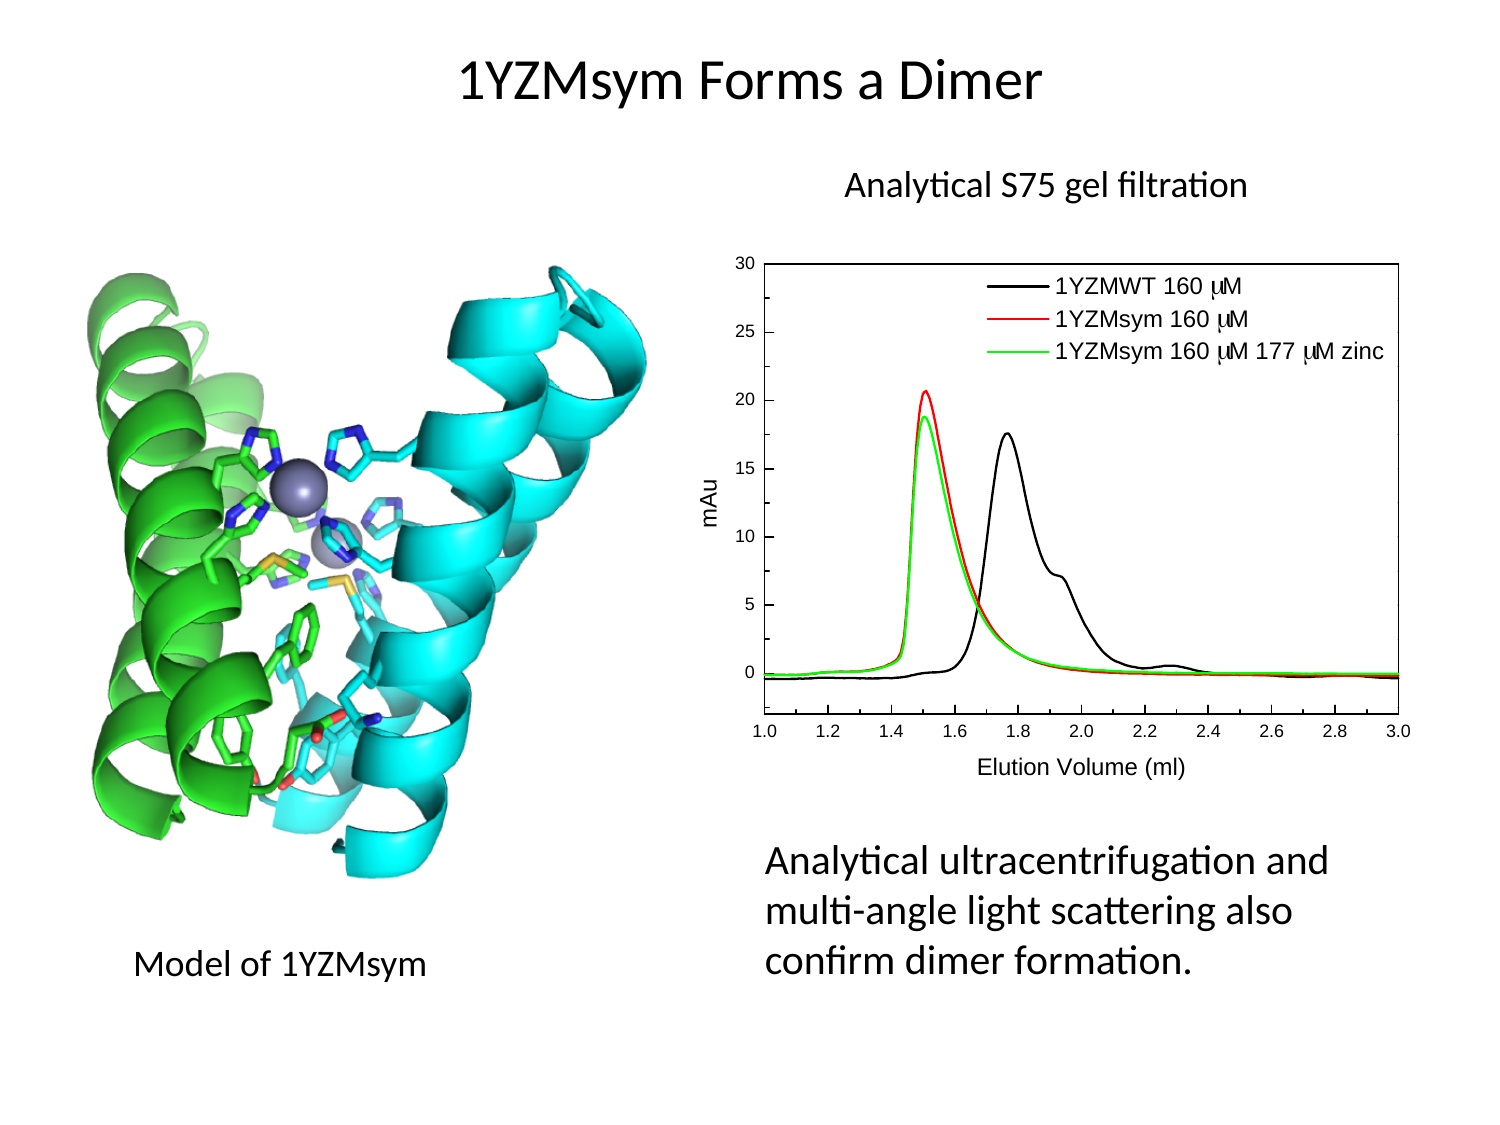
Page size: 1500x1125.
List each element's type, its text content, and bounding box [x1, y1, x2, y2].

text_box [652, 196, 1471, 826]
text_box Model of 1YZMsym [118, 931, 443, 991]
text_box 1YZMsym Forms a Dimer [0, 0, 1500, 153]
text_box Analytical S75 gel filtration [829, 152, 1264, 195]
text_box Analytical ultracentrifugation and multi-angle light scattering also confirm dimer formation. [750, 834, 1380, 990]
picture [54, 260, 678, 884]
